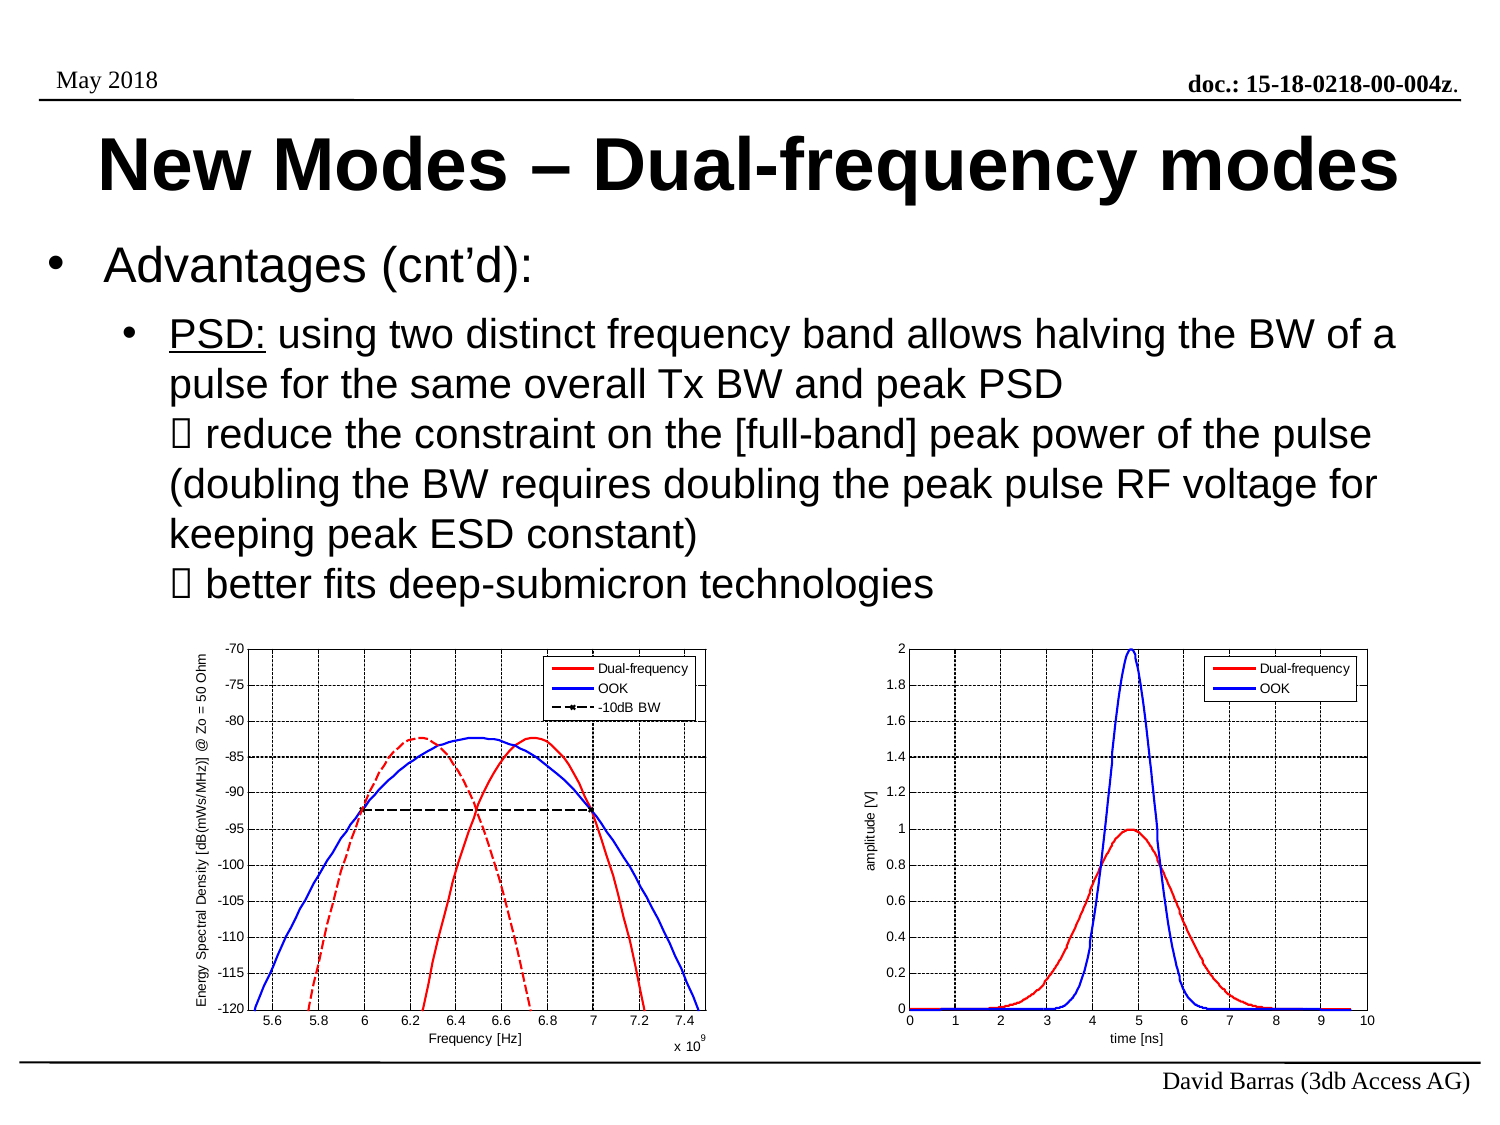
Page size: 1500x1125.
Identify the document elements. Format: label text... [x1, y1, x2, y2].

picture [170, 615, 762, 1059]
list Advantages (cnt’d): PSD: using two distinct frequency band allows halving the BW of a pulse for the same overall Tx BW and peak PSD  reduce the constraint on the [full-band] peak power of the pulse (doubling the BW requires doubling the peak pulse RF voltage for keeping peak ESD constant)  better fits deep-submicron technologies [32, 224, 1468, 1024]
title New Modes – Dual-frequency modes [32, 112, 1467, 209]
picture [832, 615, 1424, 1059]
